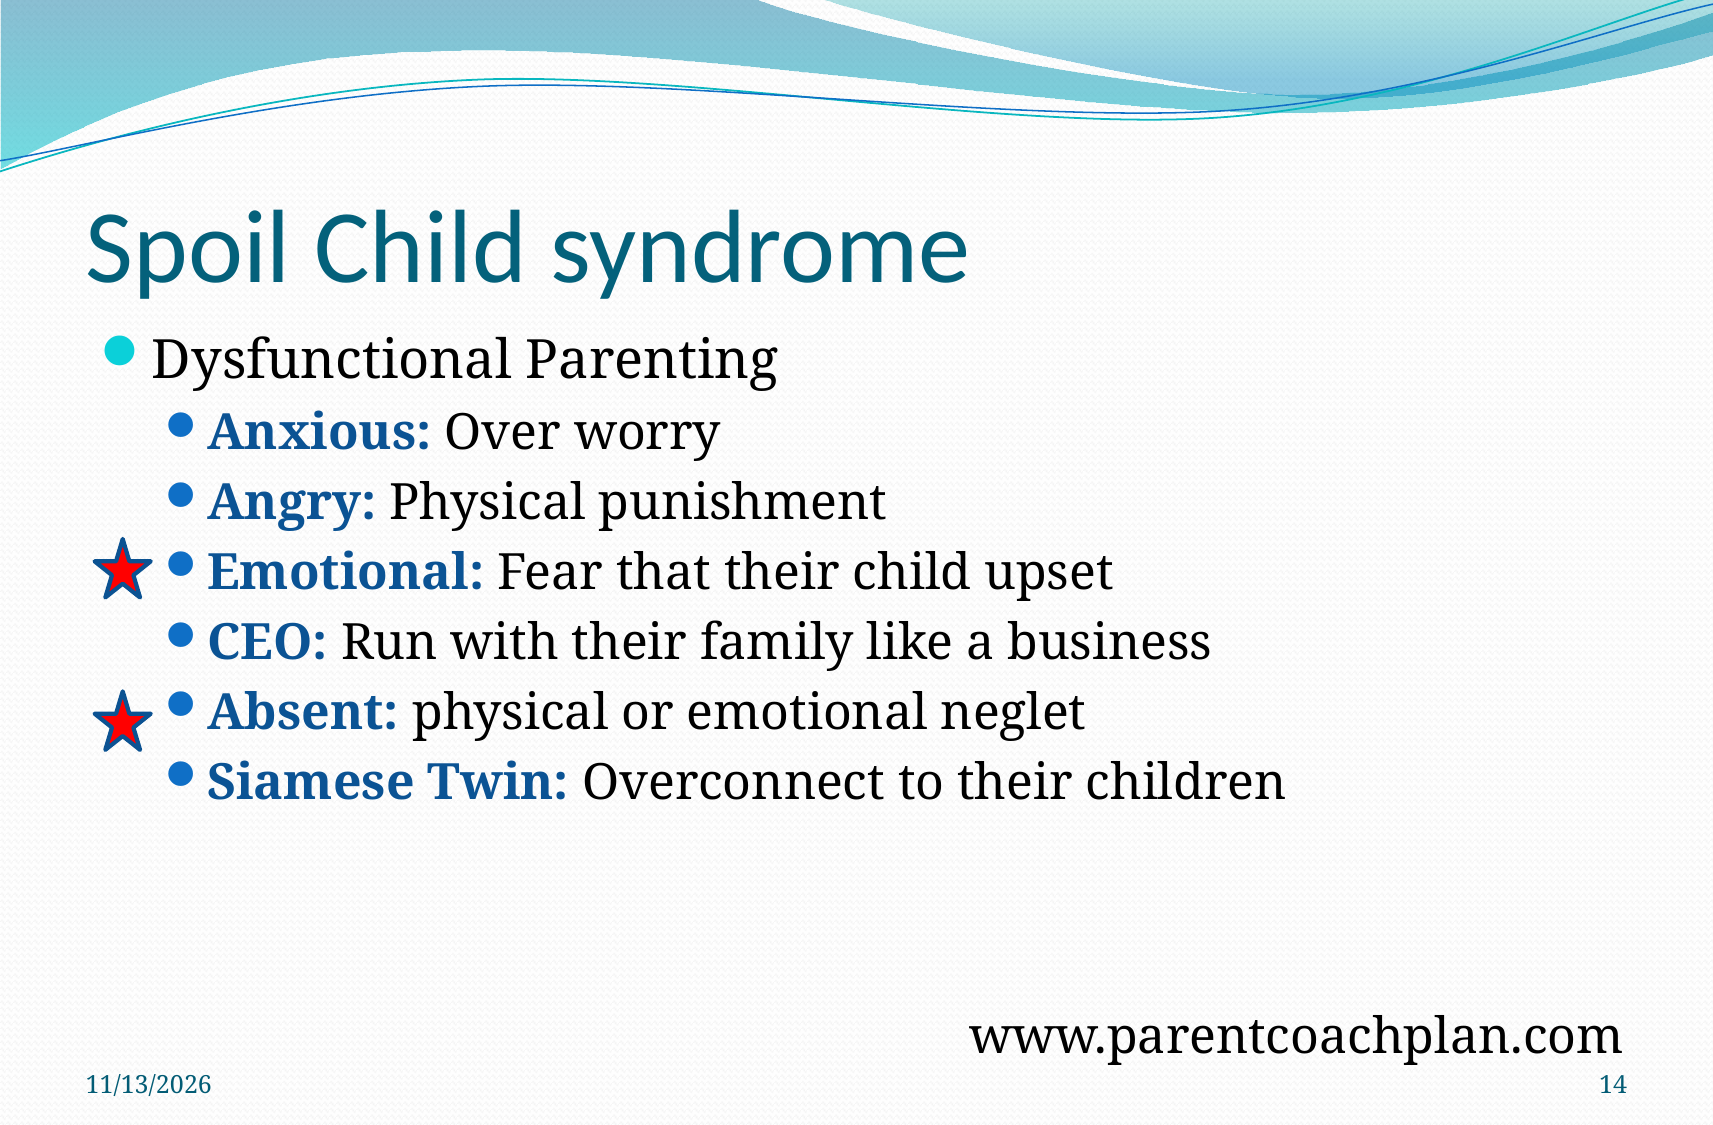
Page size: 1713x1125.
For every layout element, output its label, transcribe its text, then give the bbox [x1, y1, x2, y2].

text_box [92, 536, 153, 600]
list Dysfunctional Parenting Anxious: Over worry Angry: Physical punishment Emotional: Fear that their child upset CEO: Run with their family like a business Absent: physical or emotional neglet Siamese Twin: Overconnect to their children [85, 317, 1628, 1038]
text_box www.parentcoachplan.com [954, 996, 1639, 1071]
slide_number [85, 1042, 486, 1103]
title Spoil Child syndrome [85, 115, 1628, 303]
text_box [92, 689, 153, 752]
slide_number 14 [1484, 1042, 1628, 1103]
